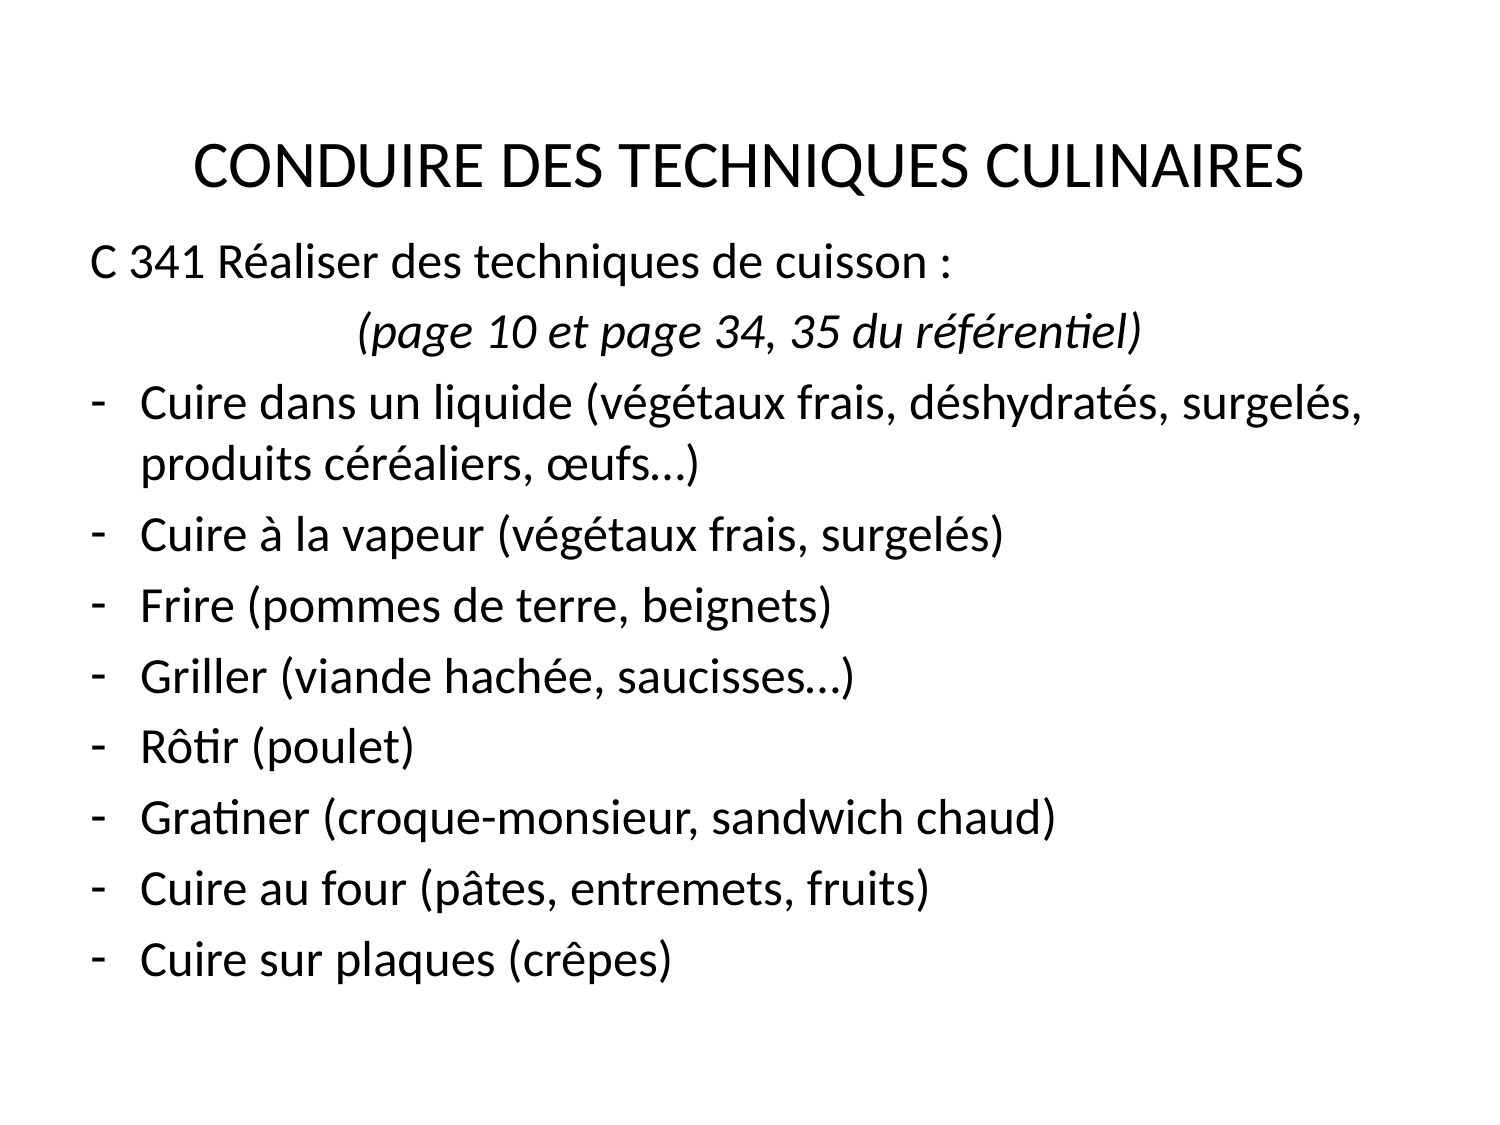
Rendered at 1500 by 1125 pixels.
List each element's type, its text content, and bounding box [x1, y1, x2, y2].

title CONDUIRE DES TECHNIQUES CULINAIRES [75, 90, 1425, 219]
list C 341 Réaliser des techniques de cuisson : (page 10 et page 34, 35 du référentiel) Cuire dans un liquide (végétaux frais, déshydratés, surgelés, produits céréaliers, œufs…) Cuire à la vapeur (végétaux frais, surgelés) Frire (pommes de terre, beignets) Griller (viande hachée, saucisses…) Rôtir (poulet) Gratiner (croque-monsieur, sandwich chaud) Cuire au four (pâtes, entremets, fruits) Cuire sur plaques (crêpes) [75, 219, 1425, 1005]
